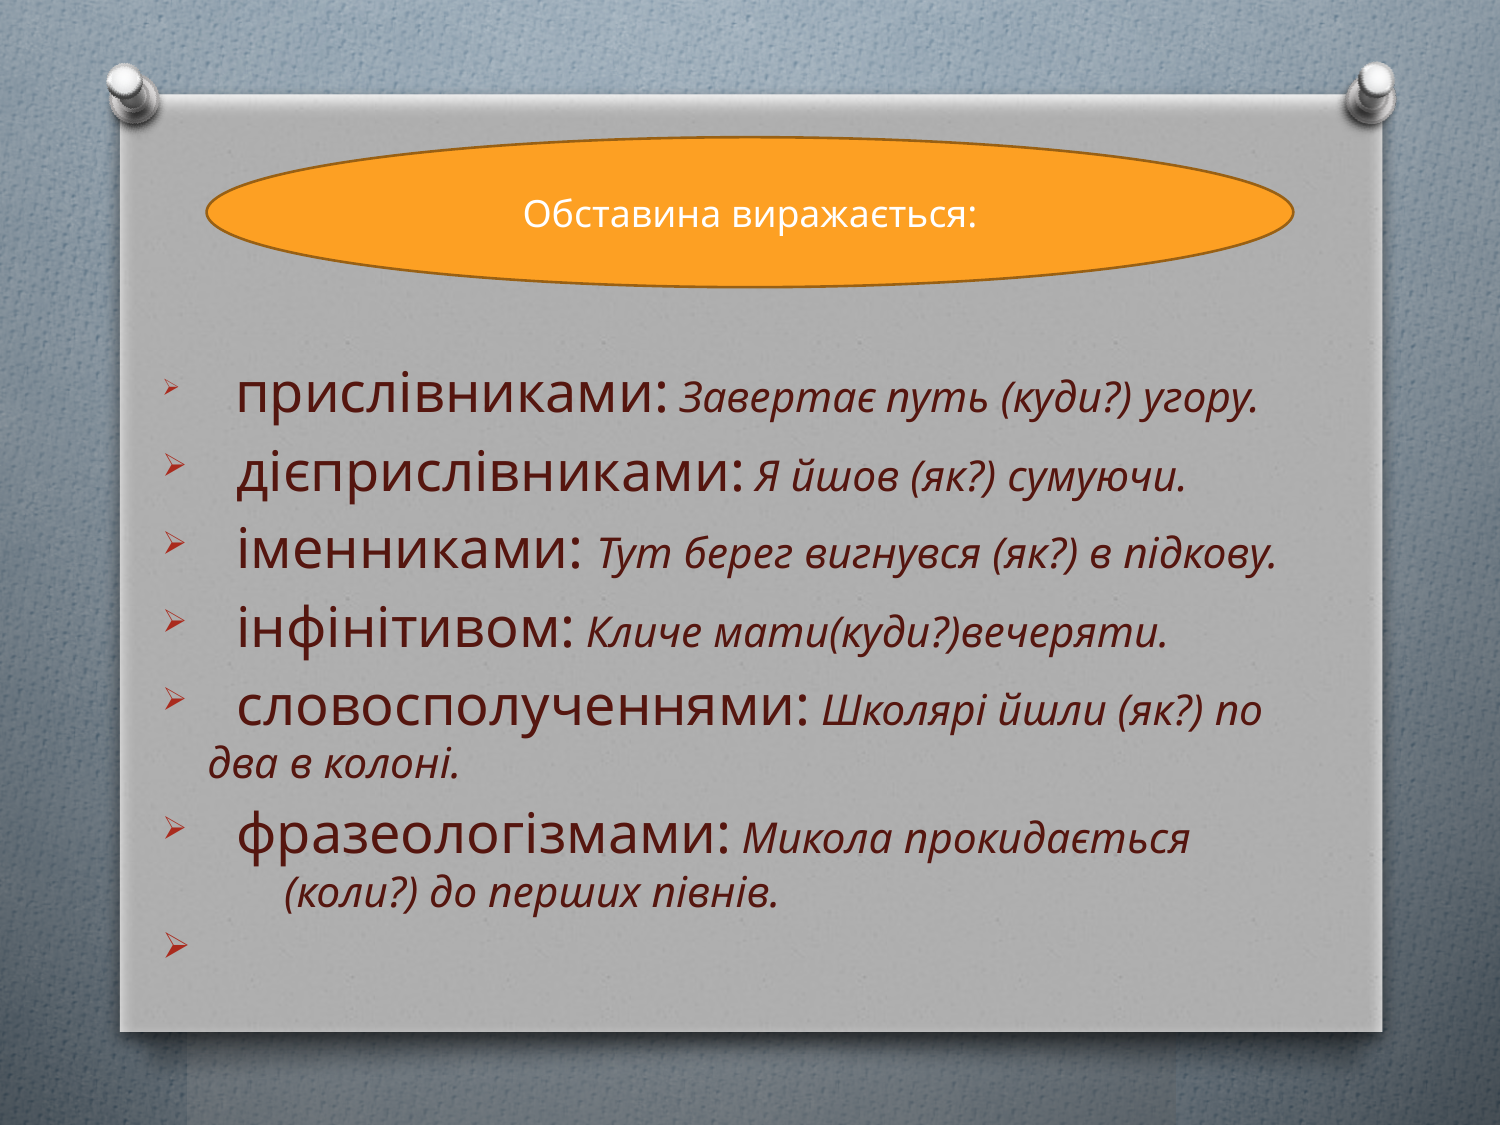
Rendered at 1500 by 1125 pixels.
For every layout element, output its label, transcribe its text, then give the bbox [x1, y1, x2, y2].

picture [1317, 35, 1439, 156]
text_box Обставина виражається: [205, 135, 1295, 289]
picture [75, 29, 198, 153]
text_box прислівниками: Завертає путь (куди?) угору. дієприслівниками: Я йшов (як?) сумуючи. іменниками: Тут берег вигнувся (як?) в підкову. інфінітивом: Кличе мати(куди?)вечеряти. словосполученнями: Школярі йшли (як?) по два в колоні. фразеологізмами: Микола прокидається (коли?) до перших півнів. [147, 349, 1317, 1015]
